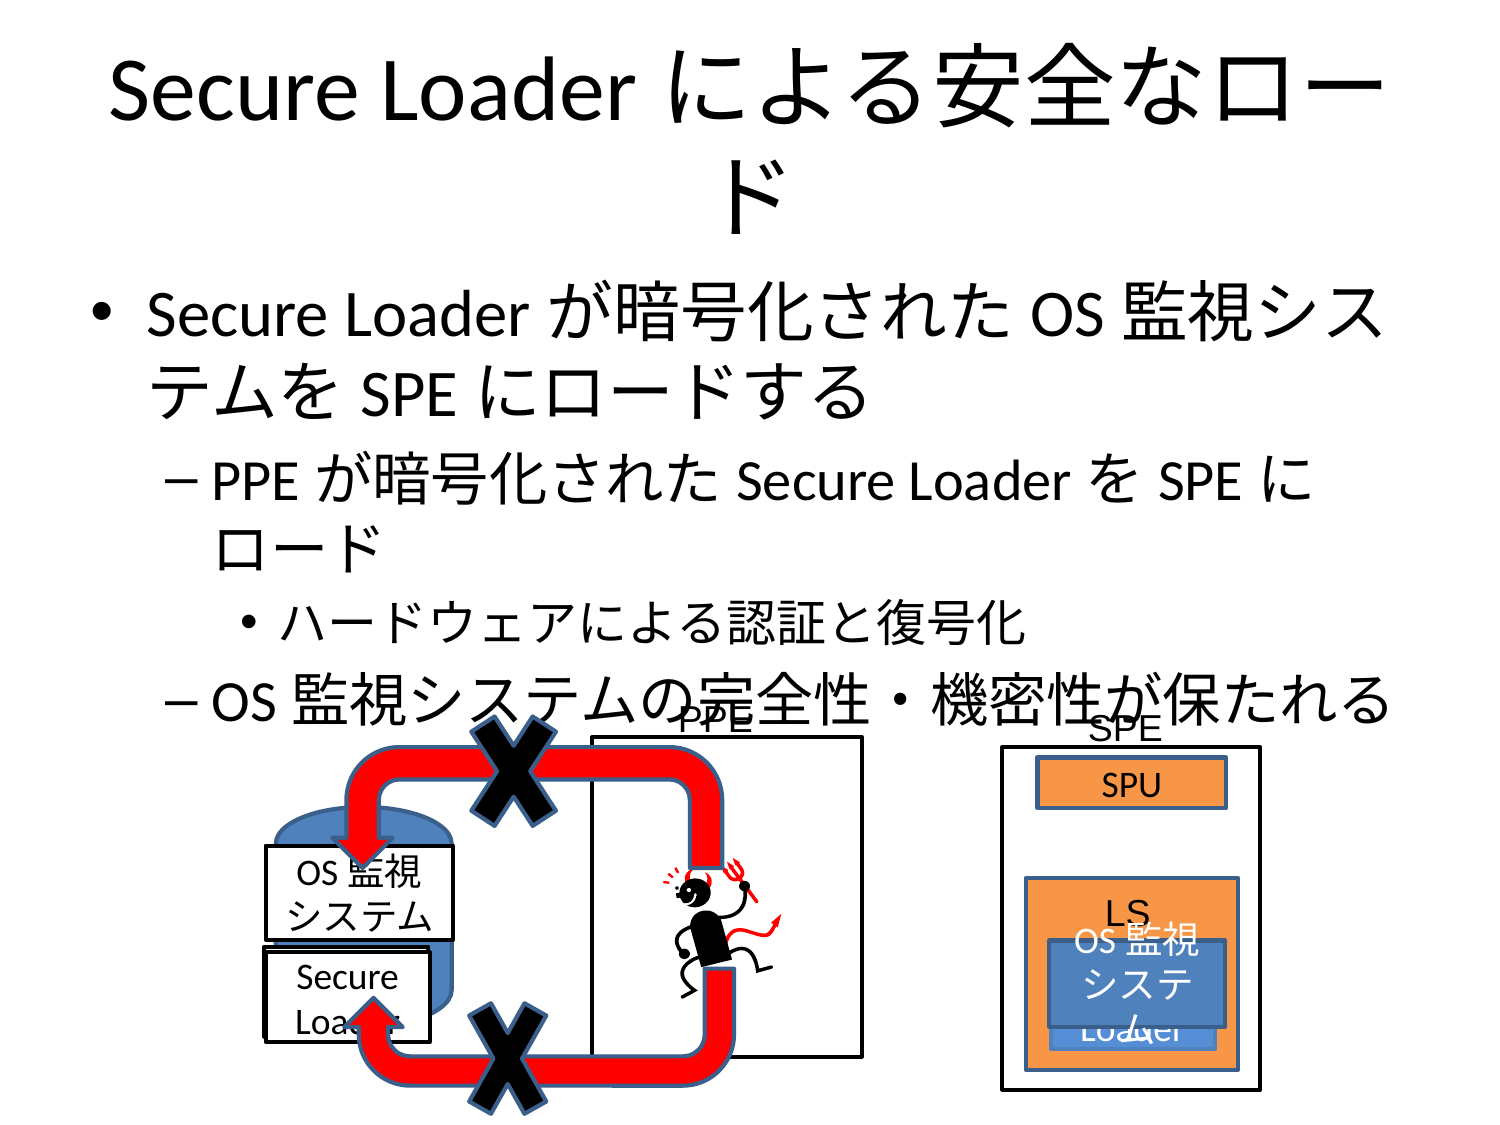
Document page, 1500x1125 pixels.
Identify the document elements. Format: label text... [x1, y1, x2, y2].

title Secure Loaderによる安全なロード [74, 44, 1426, 233]
text_box OS監視 システム [264, 844, 455, 942]
list Secure Loaderが暗号化されたOS監視システムをSPEにロードする PPEが暗号化されたSecure LoaderをSPEにロード ハードウェアによる認証と復号化 OS監視システムの完全性・機密性が保たれる [74, 262, 1426, 1006]
text_box Secure Loader [1049, 1029, 1217, 1051]
text_box [1024, 876, 1240, 1072]
text_box SPE [1049, 697, 1202, 755]
text_box PPE [615, 687, 815, 747]
text_box LS [1033, 881, 1223, 942]
text_box [590, 735, 615, 745]
text_box [469, 714, 558, 828]
text_box [273, 942, 454, 1016]
text_box [467, 1001, 549, 1116]
text_box Secure Loader [262, 945, 430, 1039]
picture [662, 857, 782, 999]
text_box Secure Loader [264, 950, 432, 1044]
text_box [590, 782, 702, 1054]
text_box [330, 745, 494, 871]
text_box SPU [1035, 755, 1228, 810]
text_box [381, 805, 454, 844]
text_box [273, 805, 344, 844]
text_box [342, 995, 490, 1088]
text_box [688, 735, 864, 1059]
text_box [525, 1008, 737, 1088]
text_box [1000, 745, 1262, 1092]
text_box OS監視 システム [1047, 938, 1227, 1029]
text_box [534, 745, 725, 856]
